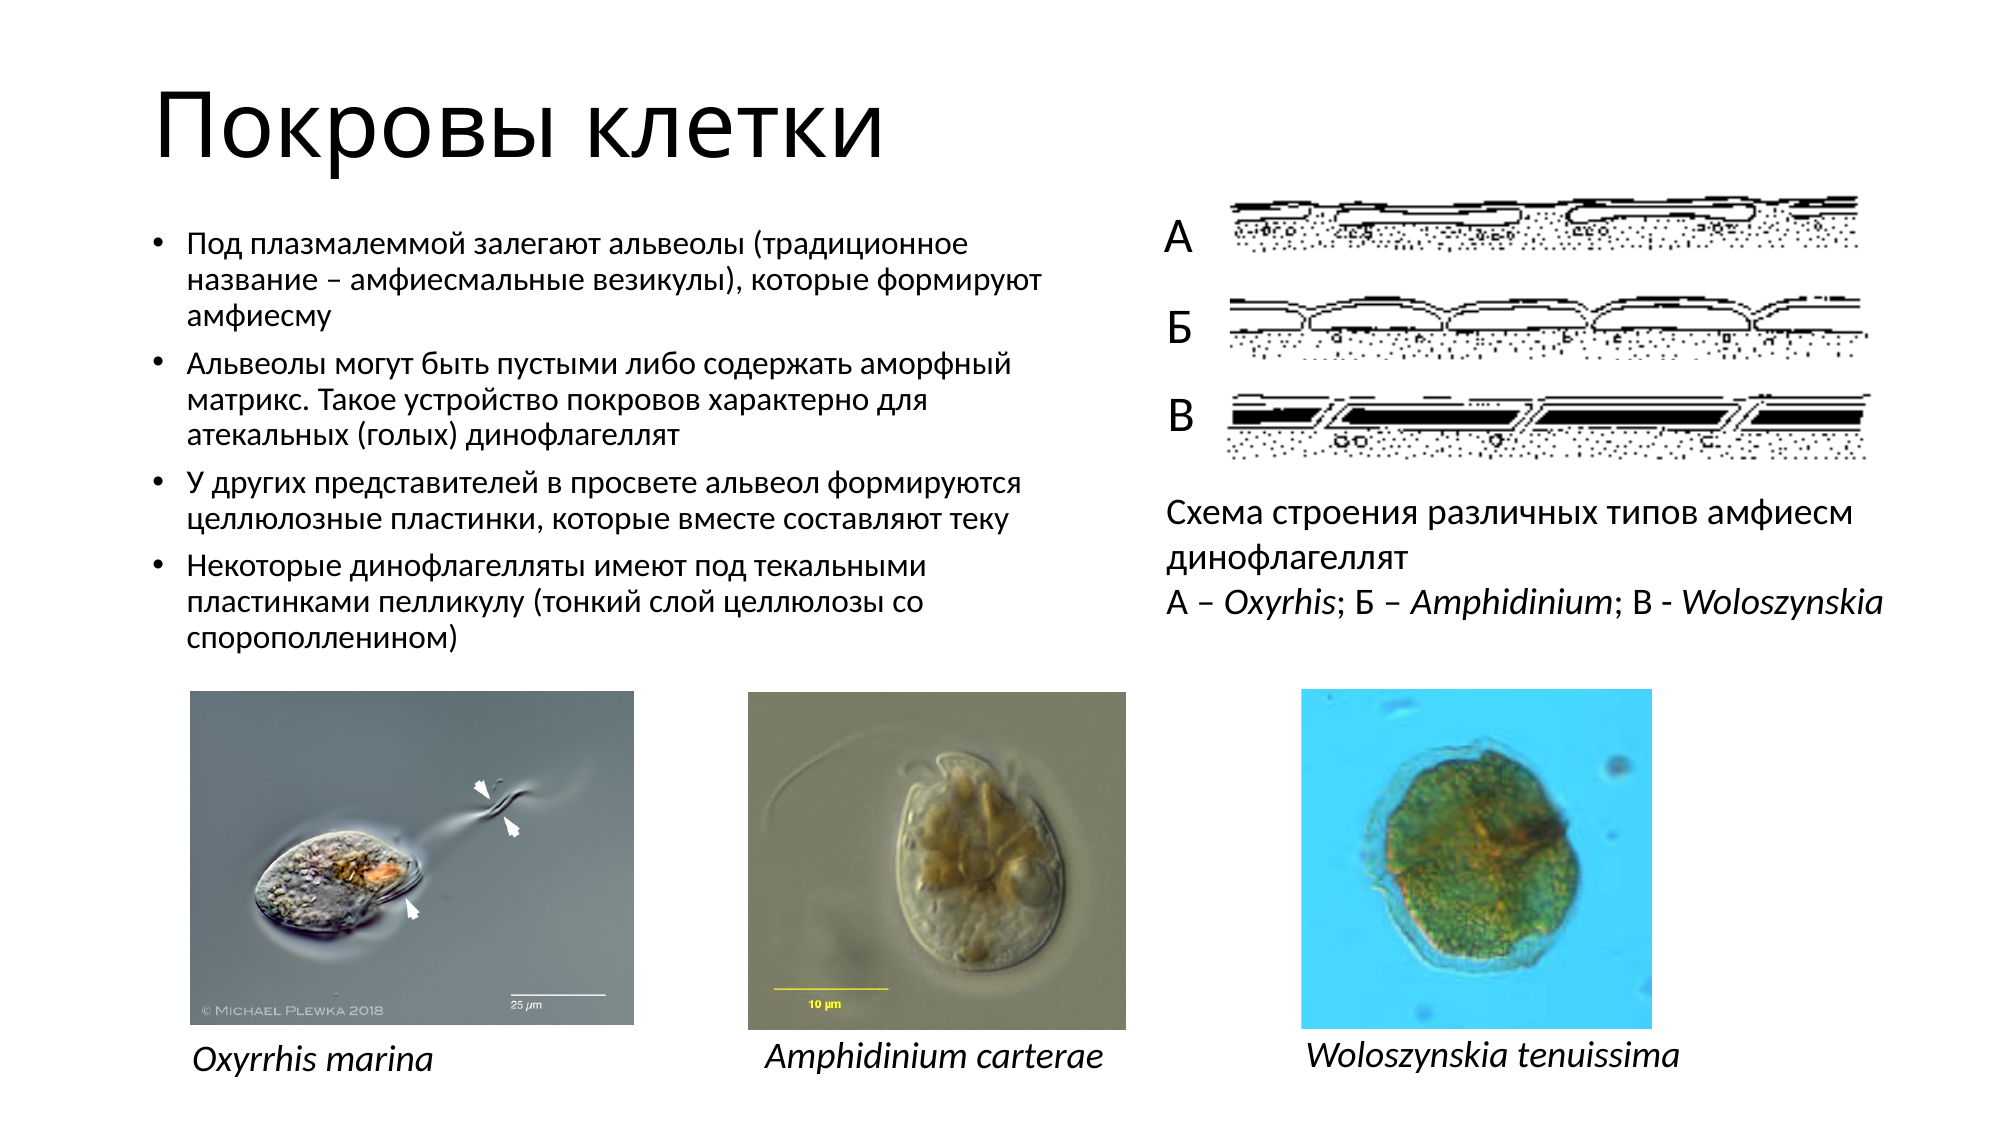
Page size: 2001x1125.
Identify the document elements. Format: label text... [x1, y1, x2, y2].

text_box Oxyrrhis marina [177, 1026, 450, 1087]
picture [1301, 688, 1652, 1029]
title Покровы клетки [137, 59, 1055, 196]
list Под плазмалеммой залегают альвеолы (традиционное название – амфиесмальные везикулы), которые формируют амфиесму Альвеолы могут быть пустыми либо содержать аморфный матрикс. Такое устройство покровов характерно для атекальных (голых) динофлагеллят У других представителей в просвете альвеол формируются целлюлозные пластинки, которые вместе составляют теку Некоторые динофлагелляты имеют под текальными пластинками пелликулу (тонкий слой целлюлозы со спорополленином) [137, 218, 1090, 676]
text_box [1148, 180, 1906, 601]
picture [748, 692, 1126, 1030]
text_box Woloszynskia tenuissima [1290, 1022, 1696, 1083]
text_box Amphidinium carterae [750, 1030, 1119, 1084]
picture [190, 691, 634, 1025]
